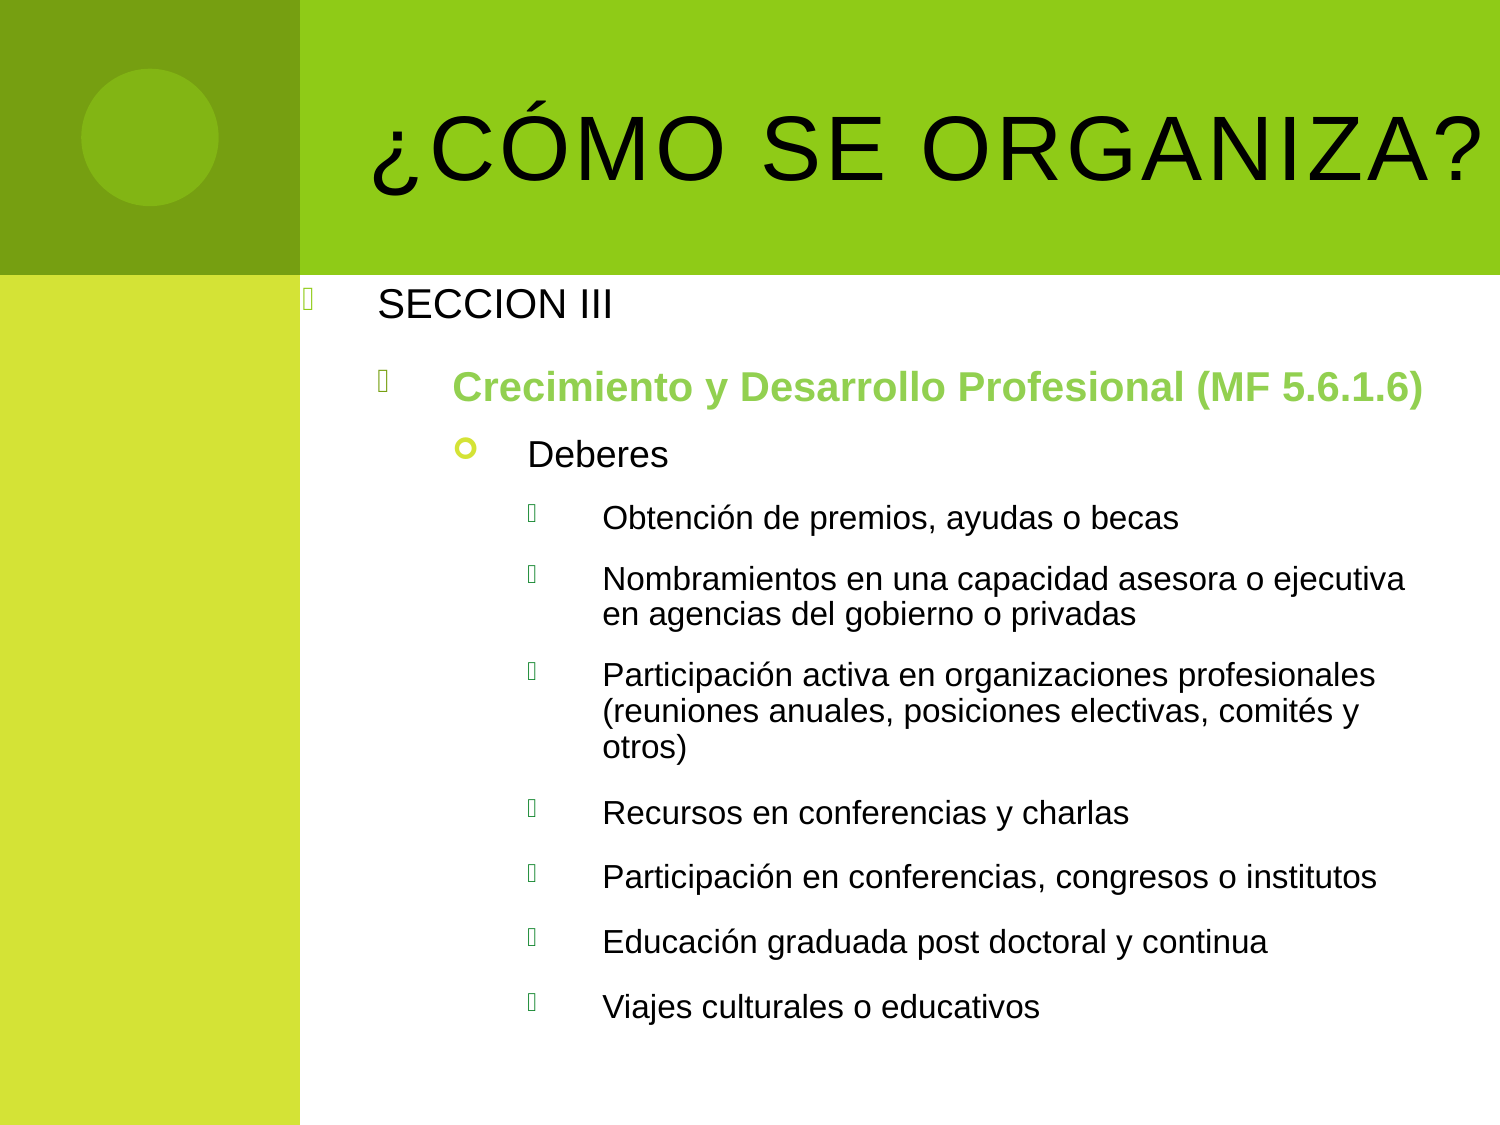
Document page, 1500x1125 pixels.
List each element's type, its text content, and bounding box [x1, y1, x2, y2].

title ¿Cómo se organiza? [262, 50, 1500, 238]
list SECCION III Crecimiento y Desarrollo Profesional (MF 5.6.1.6) Deberes Obtención de premios, ayudas o becas Nombramientos en una capacidad asesora o ejecutiva en agencias del gobierno o privadas Participación activa en organizaciones profesionales (reuniones anuales, posiciones electivas, comités y otros) Recursos en conferencias y charlas Participación en conferencias, congresos o institutos Educación graduada post doctoral y continua Viajes culturales o educativos [287, 275, 1450, 1100]
